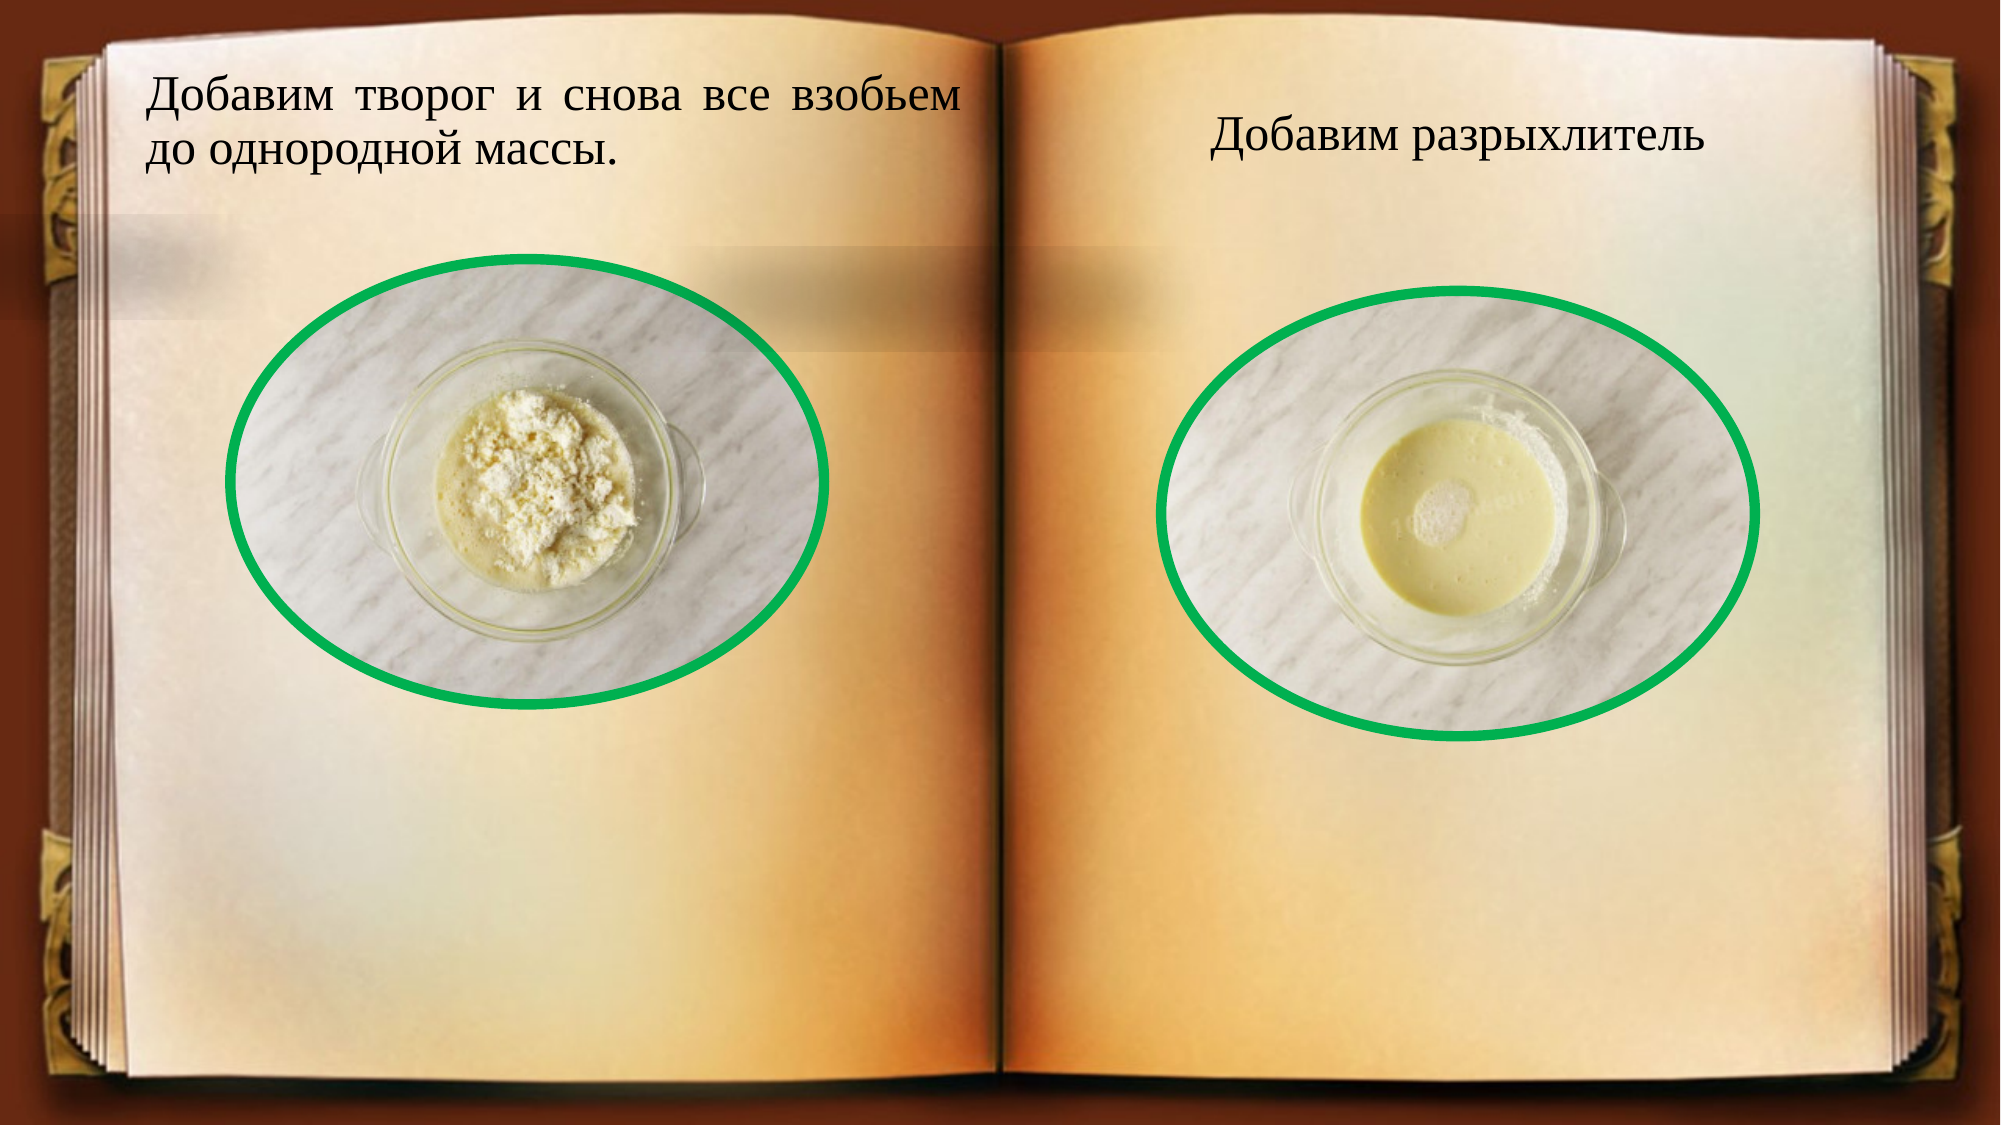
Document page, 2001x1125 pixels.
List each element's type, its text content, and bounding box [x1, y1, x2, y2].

list Добавим разрыхлитель [1032, 99, 1884, 196]
picture [0, 0, 2001, 1125]
list Добавим творог и снова все взобьем до однородной массы. [130, 59, 977, 259]
